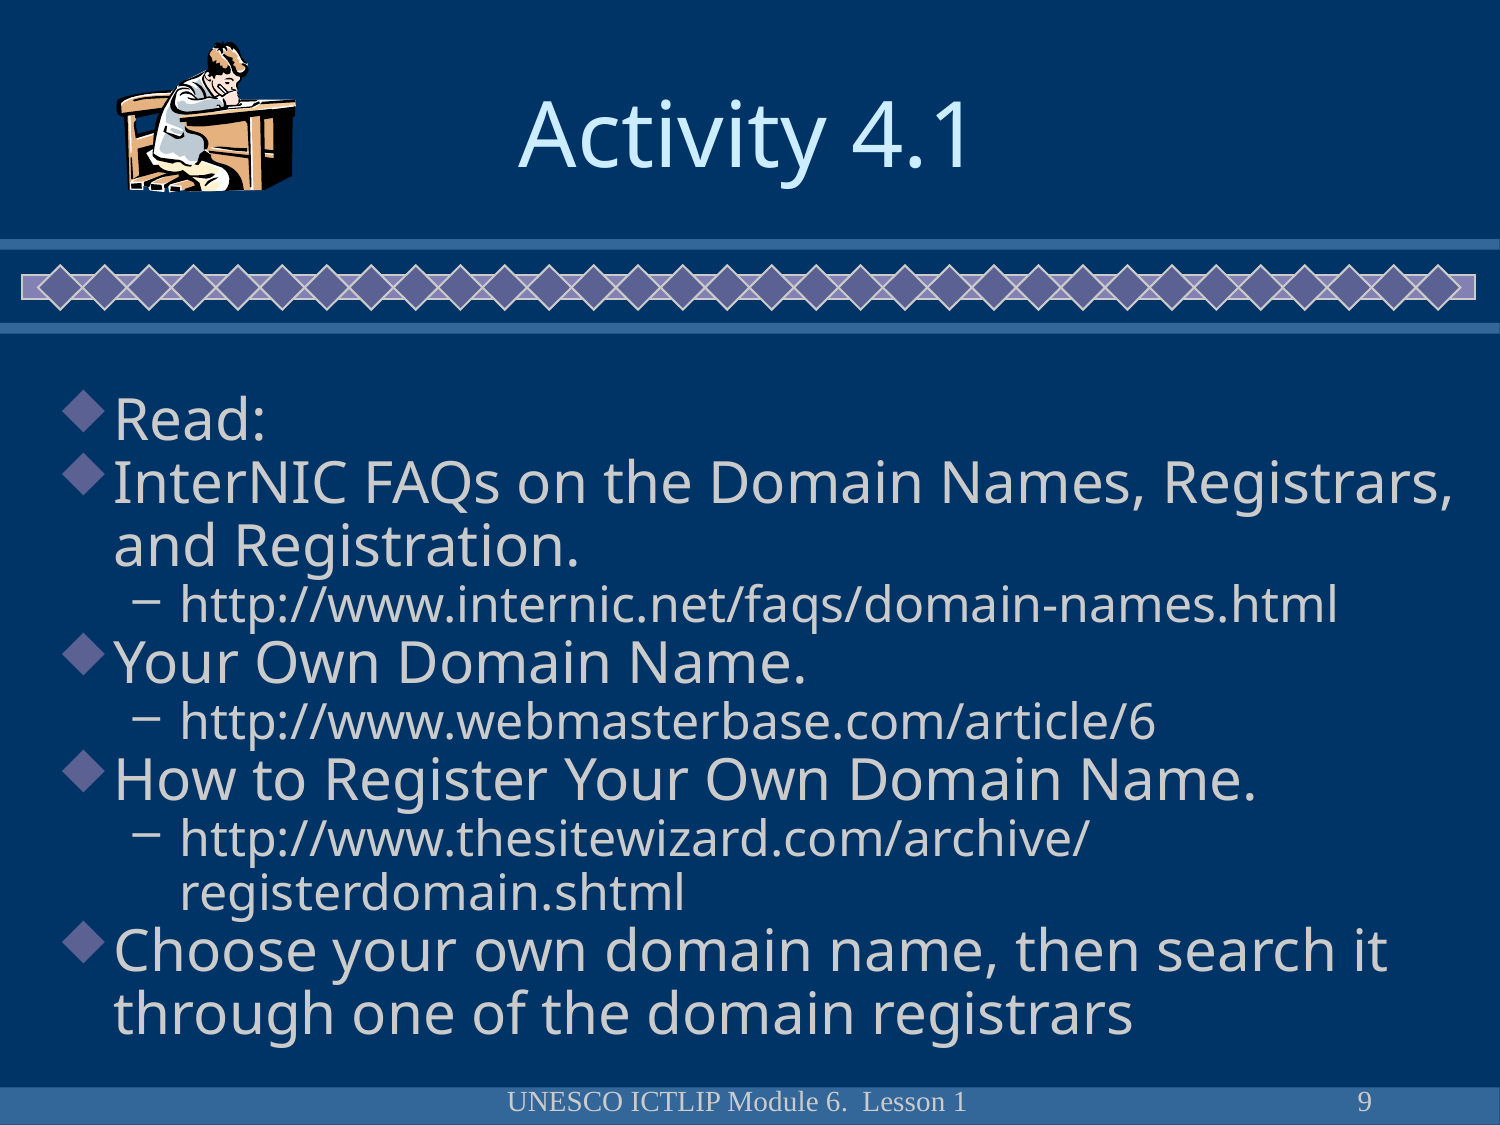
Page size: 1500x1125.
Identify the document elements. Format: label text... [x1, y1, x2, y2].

picture [112, 37, 301, 197]
slide_number 9 [1074, 1088, 1388, 1125]
list Read: InterNIC FAQs on the Domain Names, Registrars, and Registration. http://www.internic.net/faqs/domain-names.html Your Own Domain Name. http://www.webmasterbase.com/article/6 How to Register Your Own Domain Name. http://www.thesitewizard.com/archive/registerdomain.shtml Choose your own domain name, then search it through one of the domain registrars [24, 349, 1488, 1088]
footer UNESCO ICTLIP Module 6. Lesson 1 [487, 1088, 988, 1125]
title Activity 4.1 [112, 37, 1388, 226]
